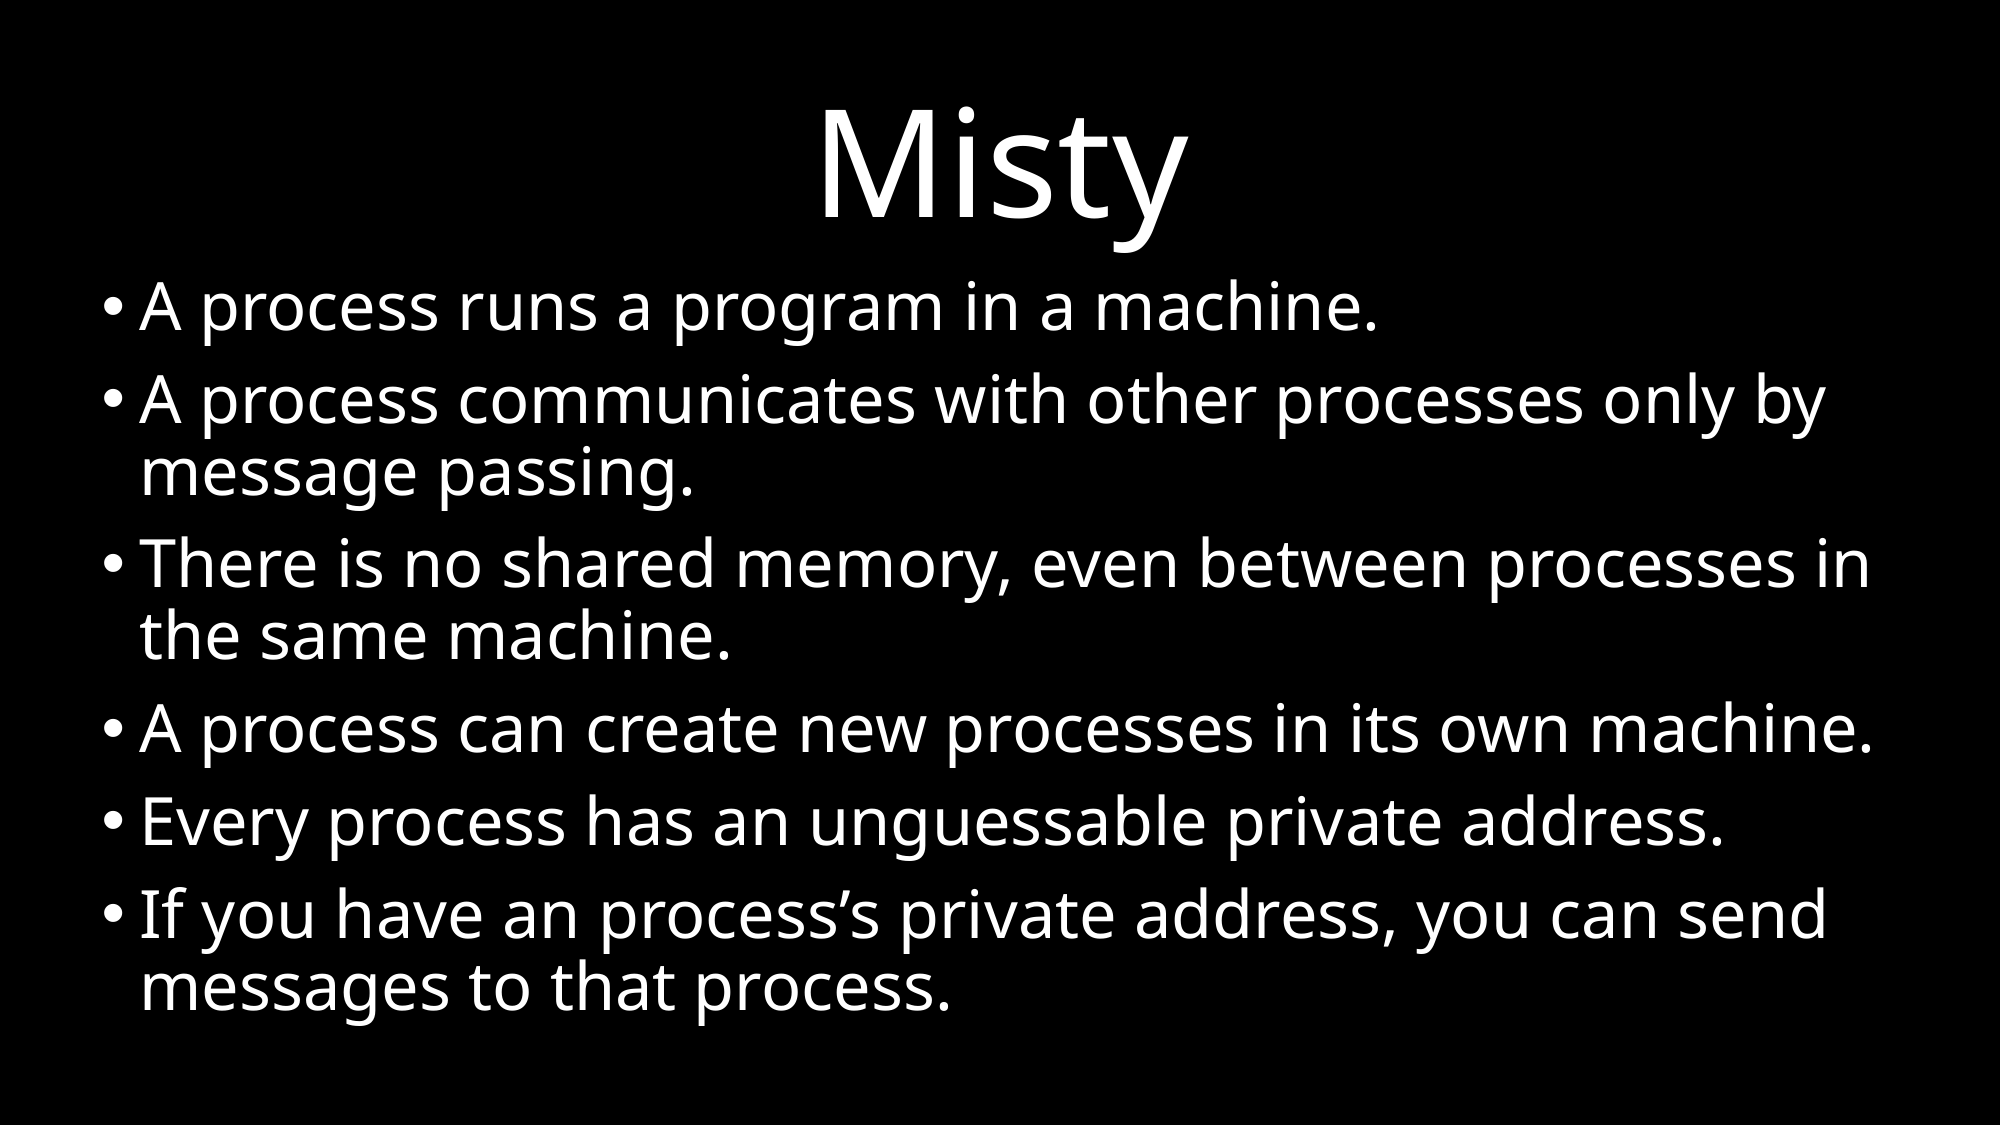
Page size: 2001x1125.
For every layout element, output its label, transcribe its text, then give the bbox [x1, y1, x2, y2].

title Misty [137, 59, 1863, 265]
list A process runs a program in a machine. A process communicates with other processes only by message passing. There is no shared memory, even between processes in the same machine. A process can create new processes in its own machine. Every process has an unguessable private address. If you have an process’s private address, you can send messages to that process. [86, 265, 1979, 1087]
